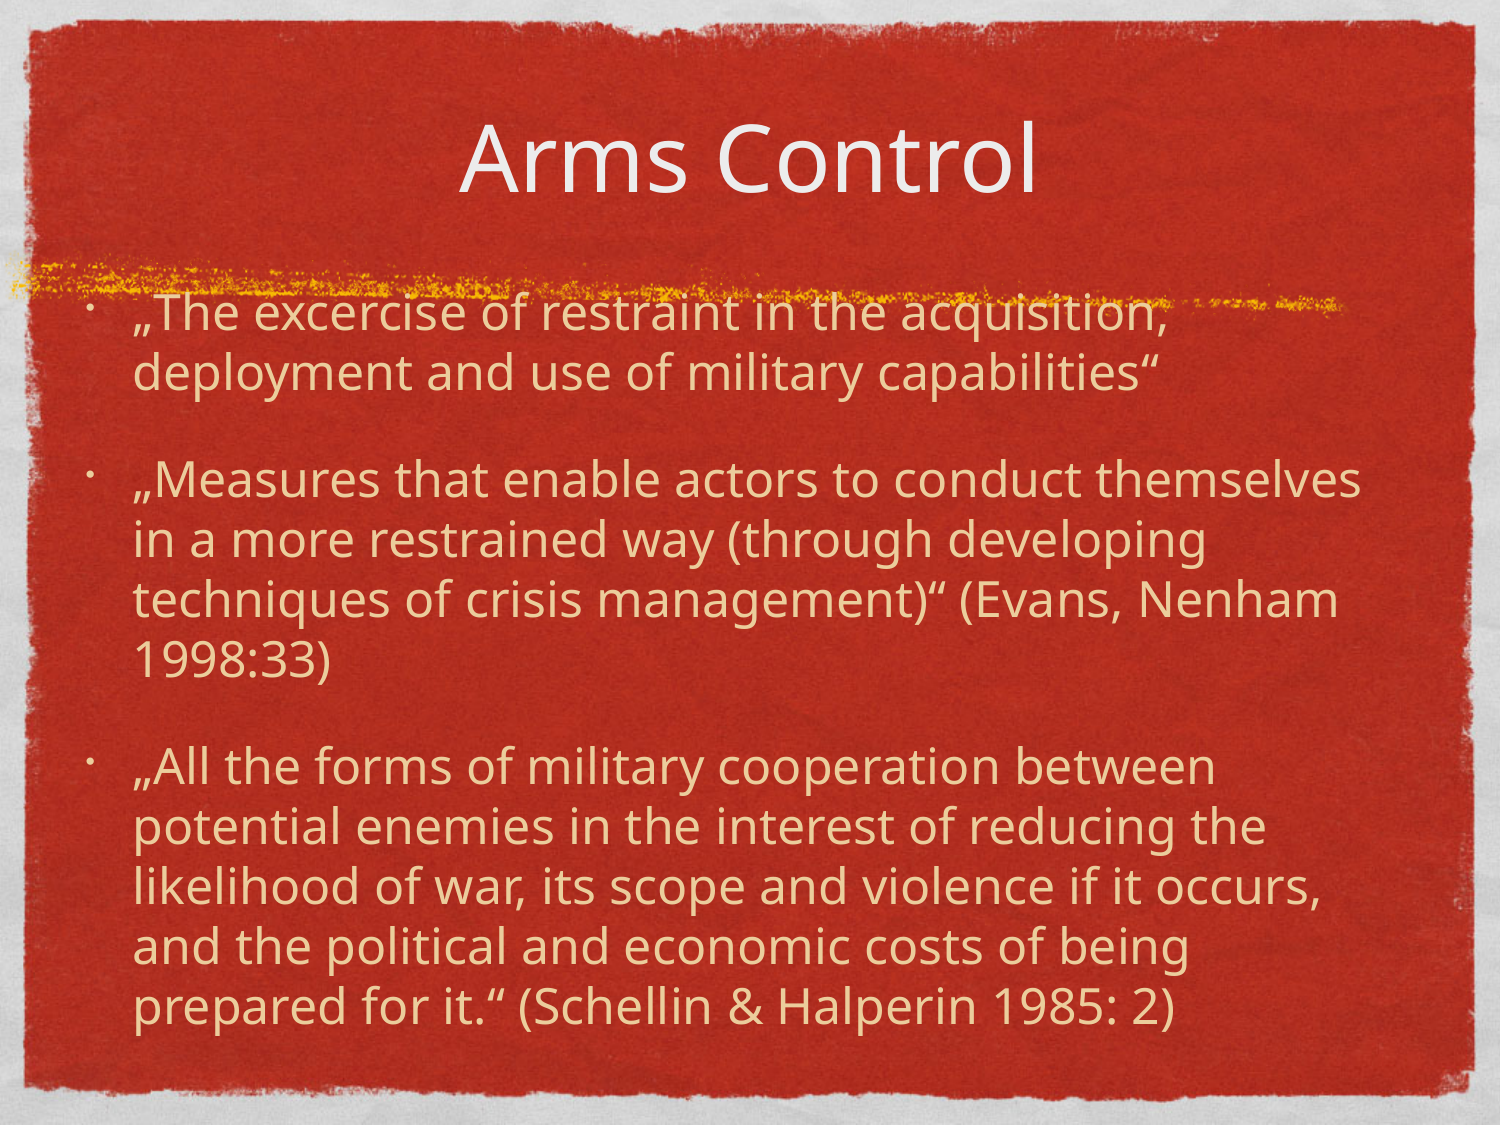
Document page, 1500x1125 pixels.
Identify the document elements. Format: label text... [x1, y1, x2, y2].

picture [0, 0, 1500, 1125]
title Arms Control [110, 34, 1390, 275]
list „The excercise of restraint in the acquisition, deployment and use of military capabilities“ „Measures that enable actors to conduct themselves in a more restrained way (through developing techniques of crisis management)“ (Evans, Nenham 1998:33) „All the forms of military cooperation between potential enemies in the interest of reducing the likelihood of war, its scope and violence if it occurs, and the political and economic costs of being prepared for it.“ (Schellin & Halperin 1985: 2) [75, 275, 1425, 1071]
